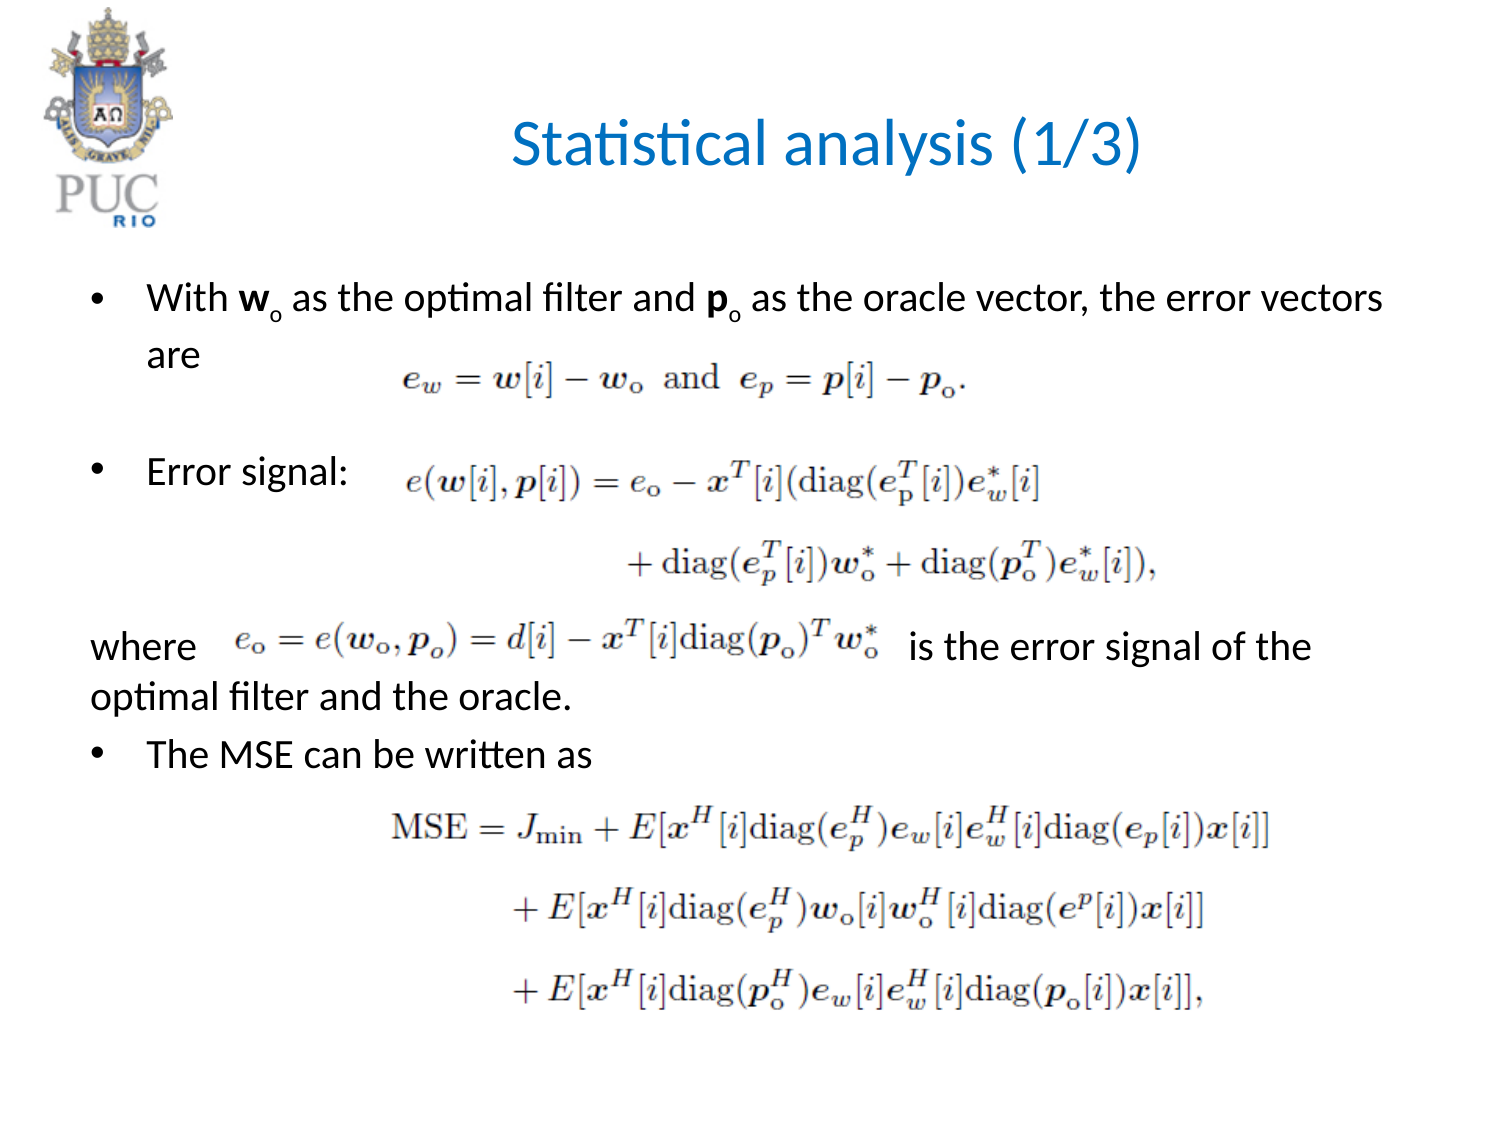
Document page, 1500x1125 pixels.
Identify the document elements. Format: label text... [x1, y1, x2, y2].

picture [229, 611, 884, 673]
picture [397, 455, 1169, 608]
list With wo as the optimal filter and po as the oracle vector, the error vectors are Error signal: where is the error signal of the optimal filter and the oracle. The MSE can be written as [75, 262, 1425, 1005]
picture [41, 7, 173, 228]
picture [374, 798, 1279, 1021]
picture [395, 349, 968, 411]
title Statistical analysis (1/3) [230, 45, 1425, 233]
